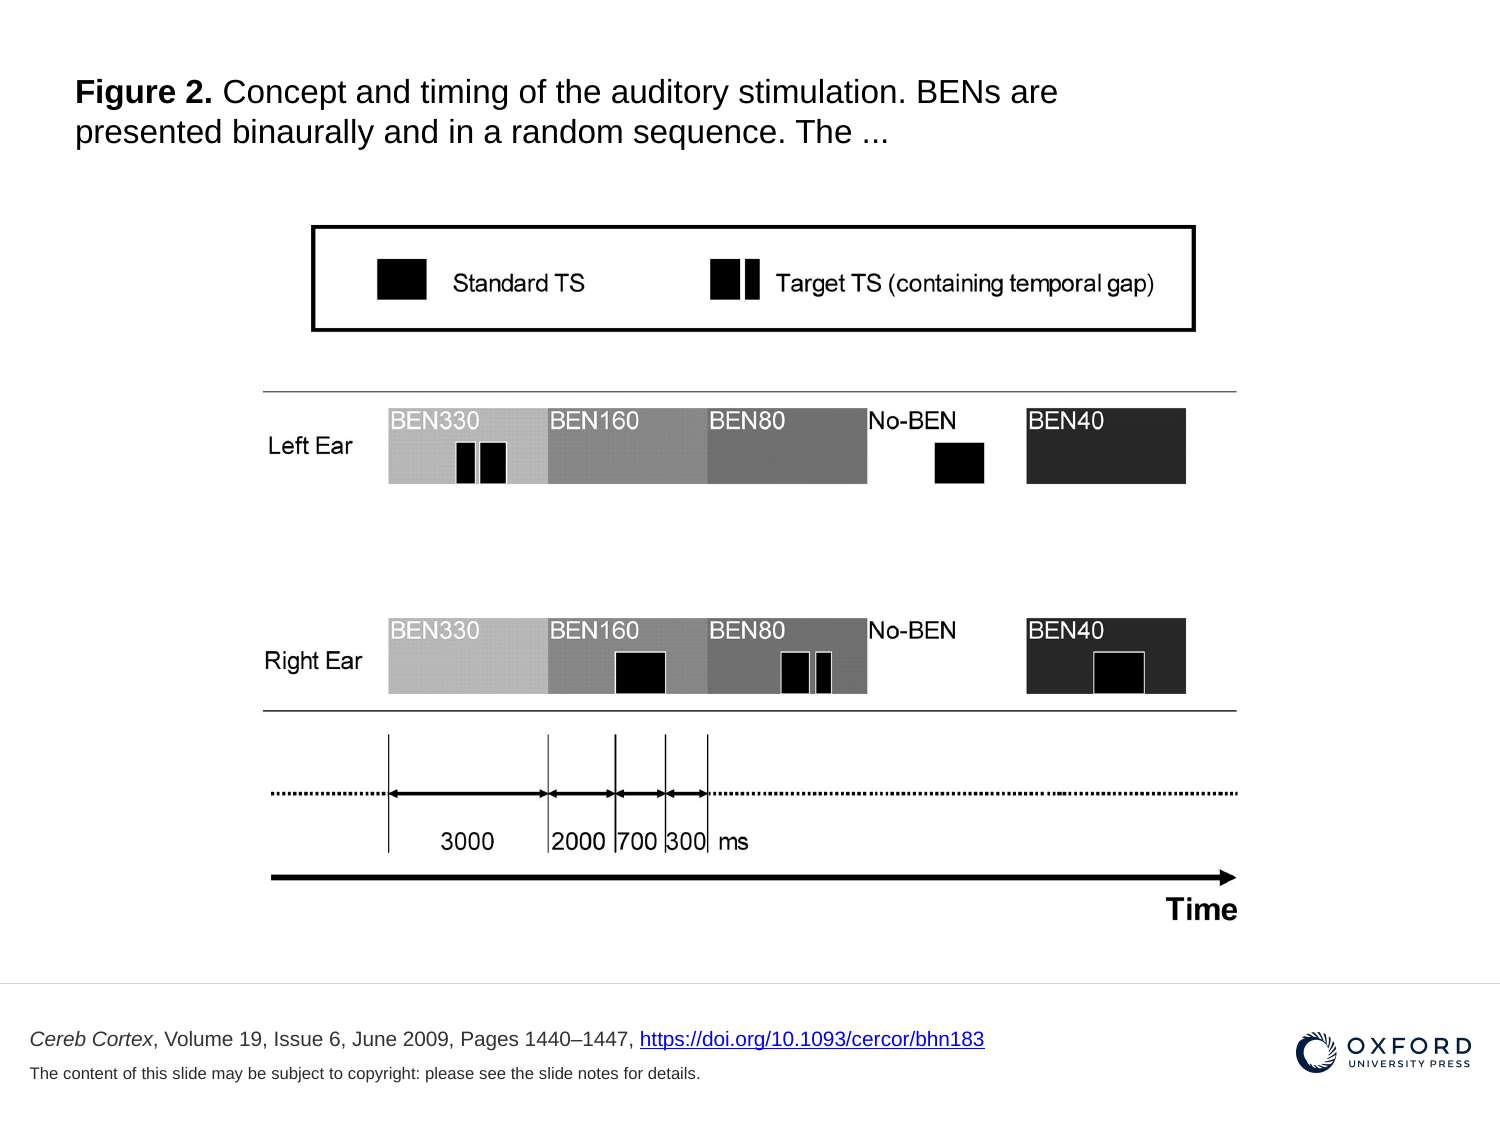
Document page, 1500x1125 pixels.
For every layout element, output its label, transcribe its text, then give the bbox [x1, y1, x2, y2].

footer Cereb Cortex, Volume 19, Issue 6, June 2009, Pages 1440–1447, https://doi.org/10.1093/cercor/bhn183 The content of this slide may be subject to copyright: please see the slide notes for details. [0, 983, 1260, 1125]
picture [1296, 1032, 1471, 1073]
title Figure 2. Concept and timing of the auditory stimulation. BENs are presented binaurally and in a random sequence. The ... [75, 69, 1078, 171]
picture [262, 224, 1238, 921]
